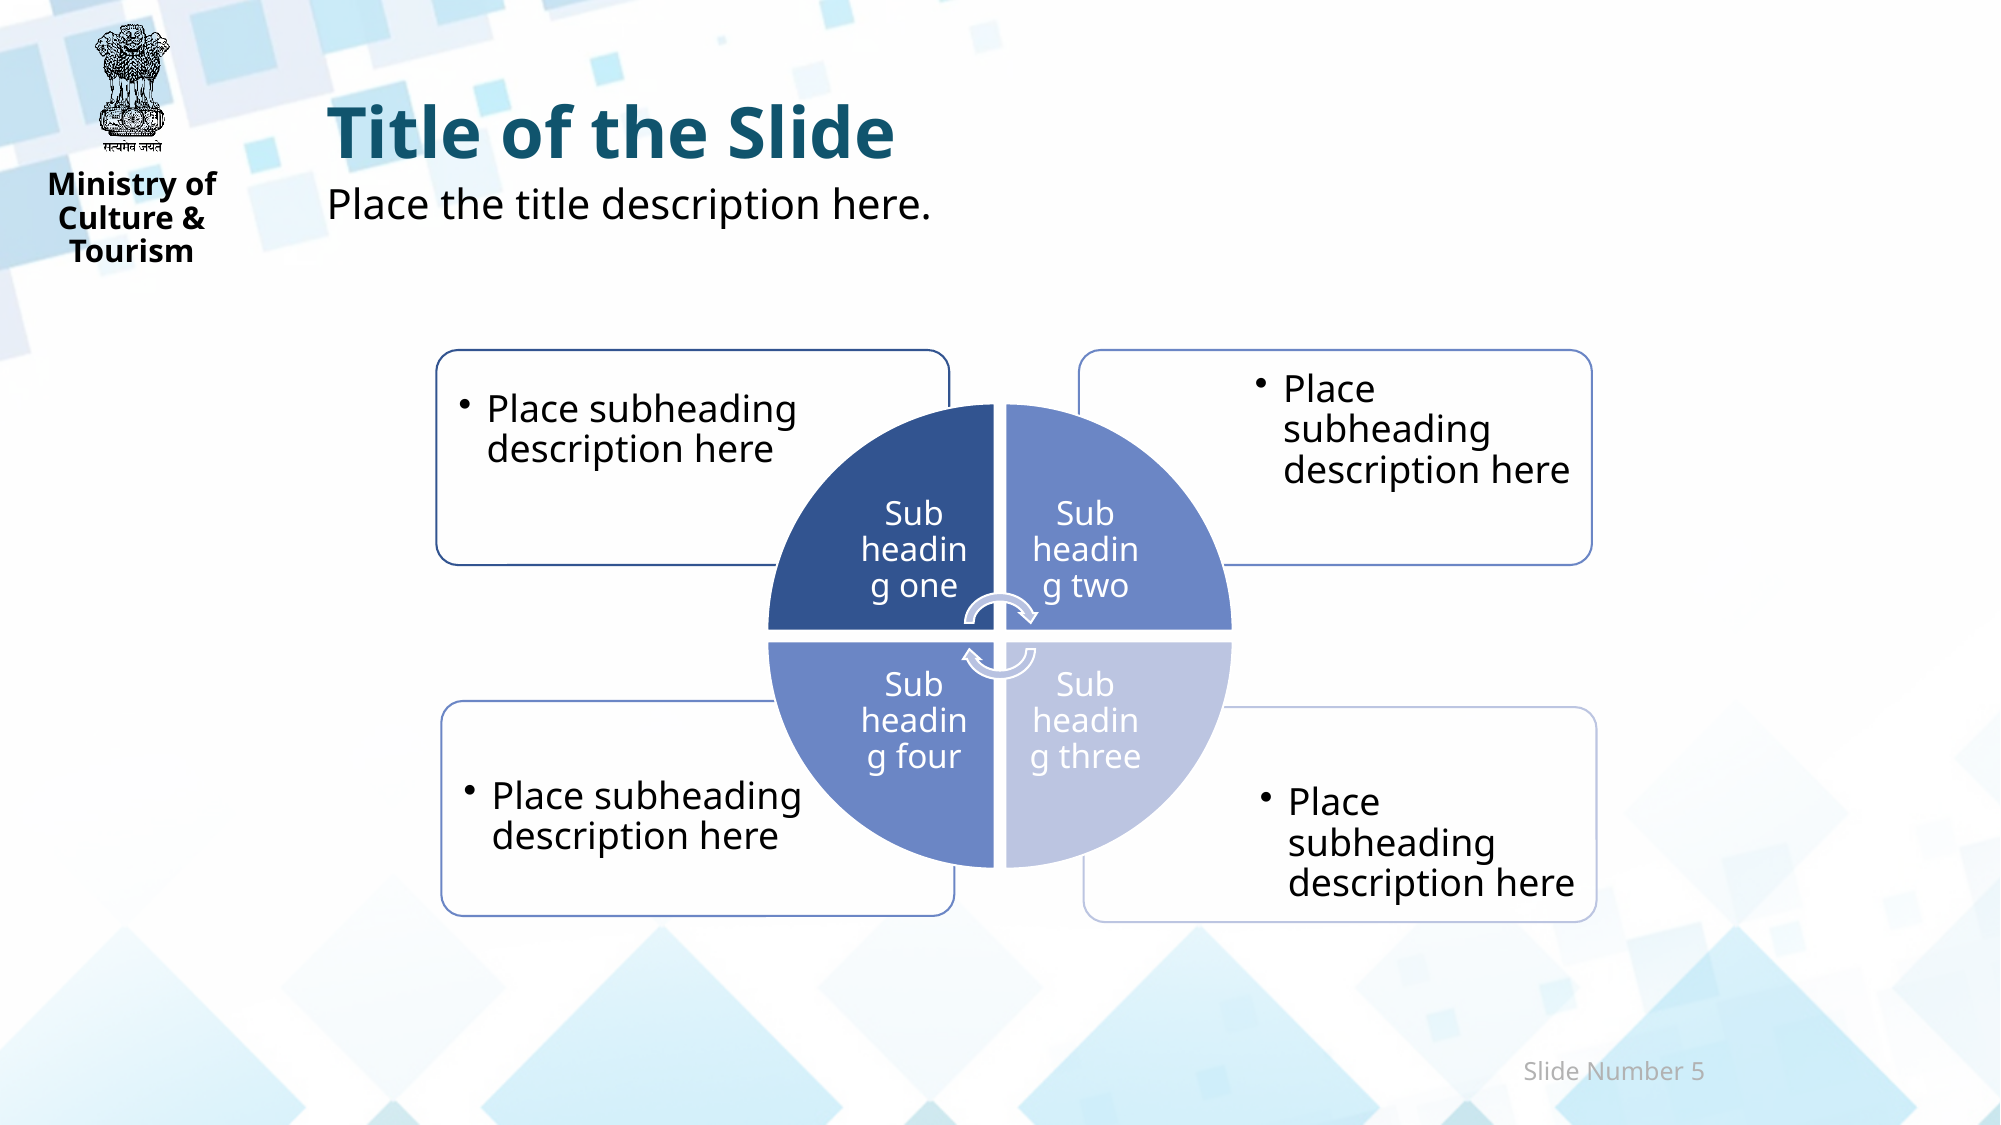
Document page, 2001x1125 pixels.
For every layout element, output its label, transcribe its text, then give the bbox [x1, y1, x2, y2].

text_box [356, 373, 1644, 899]
picture [90, 19, 174, 156]
text_box Title of the Slide [326, 89, 1583, 169]
text_box Place the title description here. [326, 193, 1594, 296]
list Ministry of Culture & Tourism [0, 161, 268, 268]
slide_number 5 [1269, 1042, 1720, 1103]
